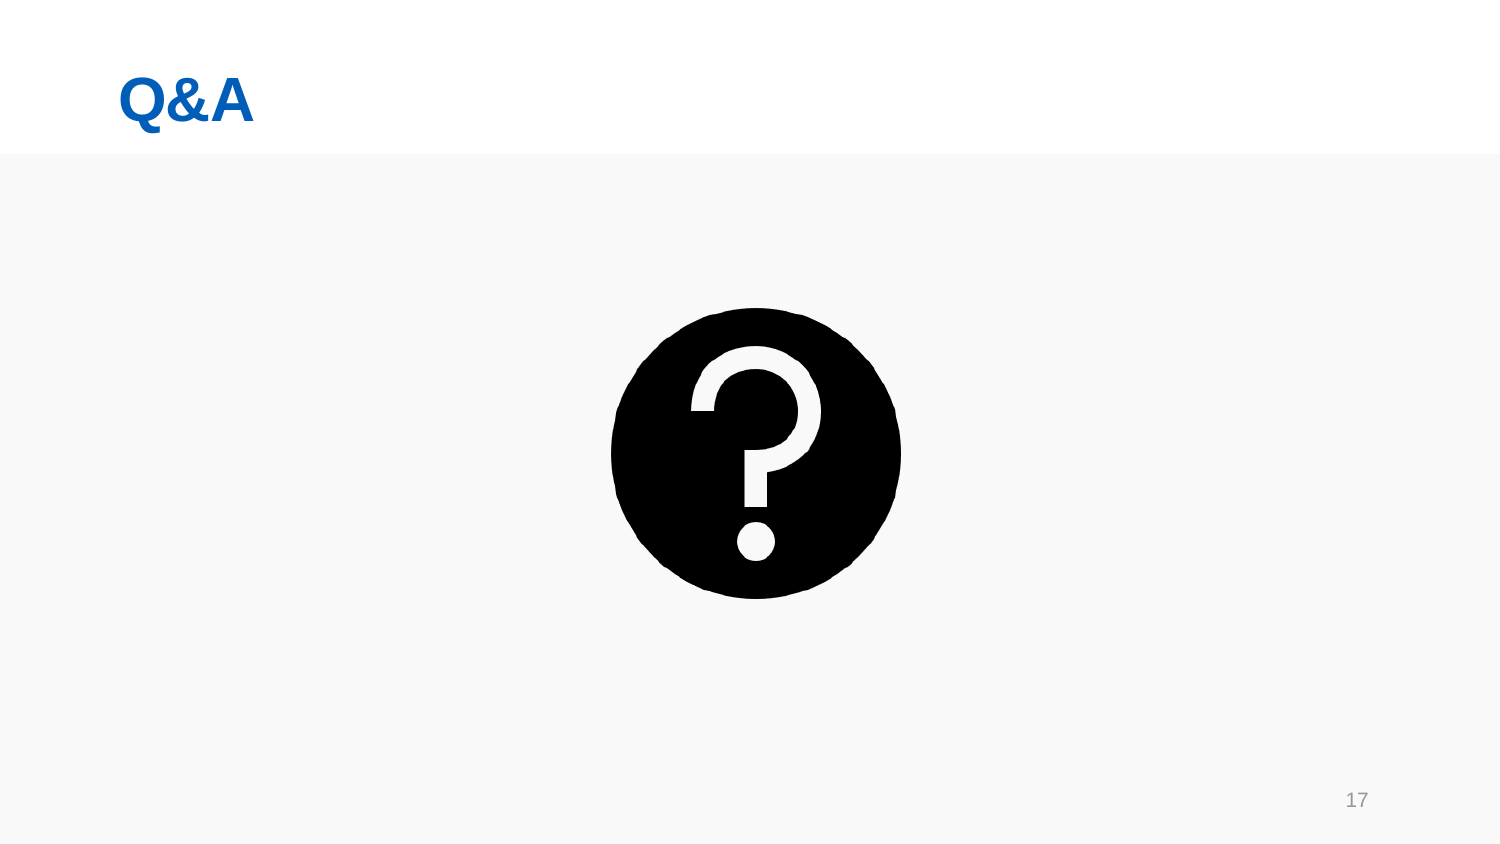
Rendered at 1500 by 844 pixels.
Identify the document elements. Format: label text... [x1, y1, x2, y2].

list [572, 269, 940, 637]
slide_number 17 [1033, 776, 1384, 822]
title Q&A [118, 59, 1371, 146]
